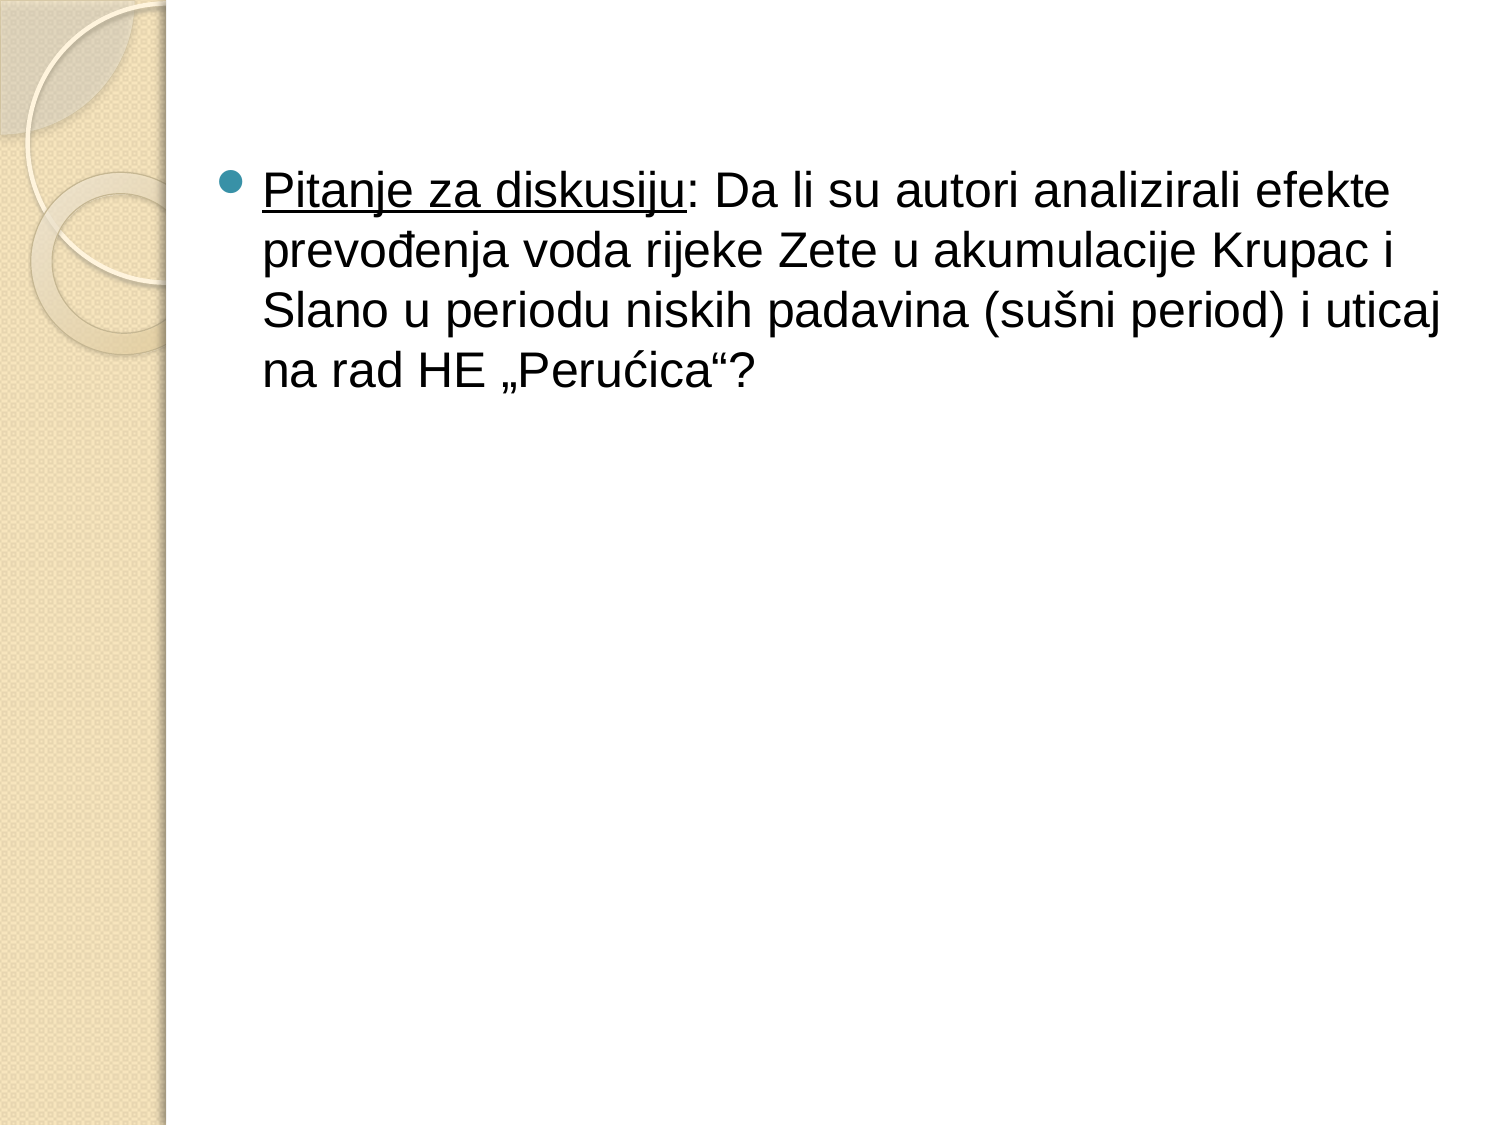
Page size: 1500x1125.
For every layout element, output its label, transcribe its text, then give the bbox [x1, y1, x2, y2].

list Pitanje za diskusiju: Da li su autori analizirali efekte prevođenja voda rijeke Zete u akumulacije Krupac i Slano u periodu niskih padavina (sušni period) i uticaj na rad HE „Perućica“? [187, 149, 1475, 1075]
